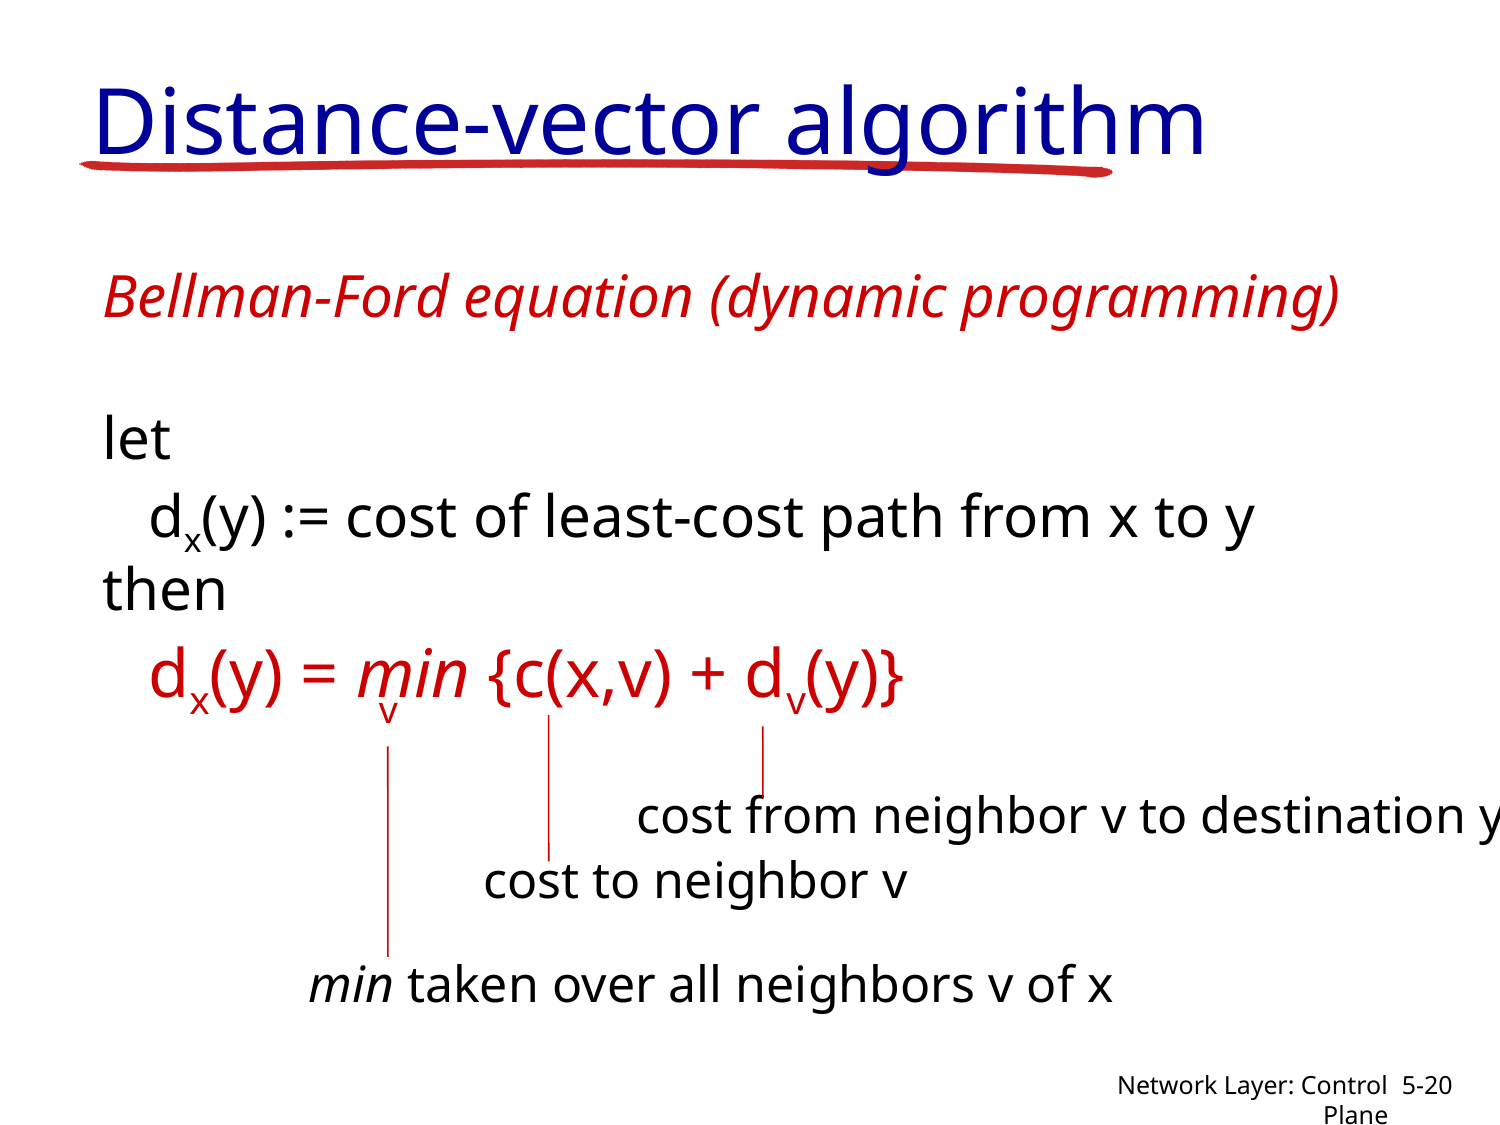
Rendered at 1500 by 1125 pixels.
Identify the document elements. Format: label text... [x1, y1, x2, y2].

text_box v [364, 678, 413, 739]
text_box cost to neighbor v [468, 840, 923, 916]
text_box min taken over all neighbors v of x [293, 945, 1130, 1020]
footer Network Layer: Control Plane [1045, 1062, 1404, 1102]
slide_number 5-20 [1387, 1062, 1478, 1107]
title Distance-vector algorithm [76, 48, 1352, 187]
text_box cost from neighbor v to destination y [621, 775, 1500, 851]
list Bellman-Ford equation (dynamic programming) let dx(y) := cost of least-cost path from x to y then dx(y) = min {c(x,v) + dv(y)} [87, 262, 1393, 1025]
picture [74, 154, 1126, 184]
